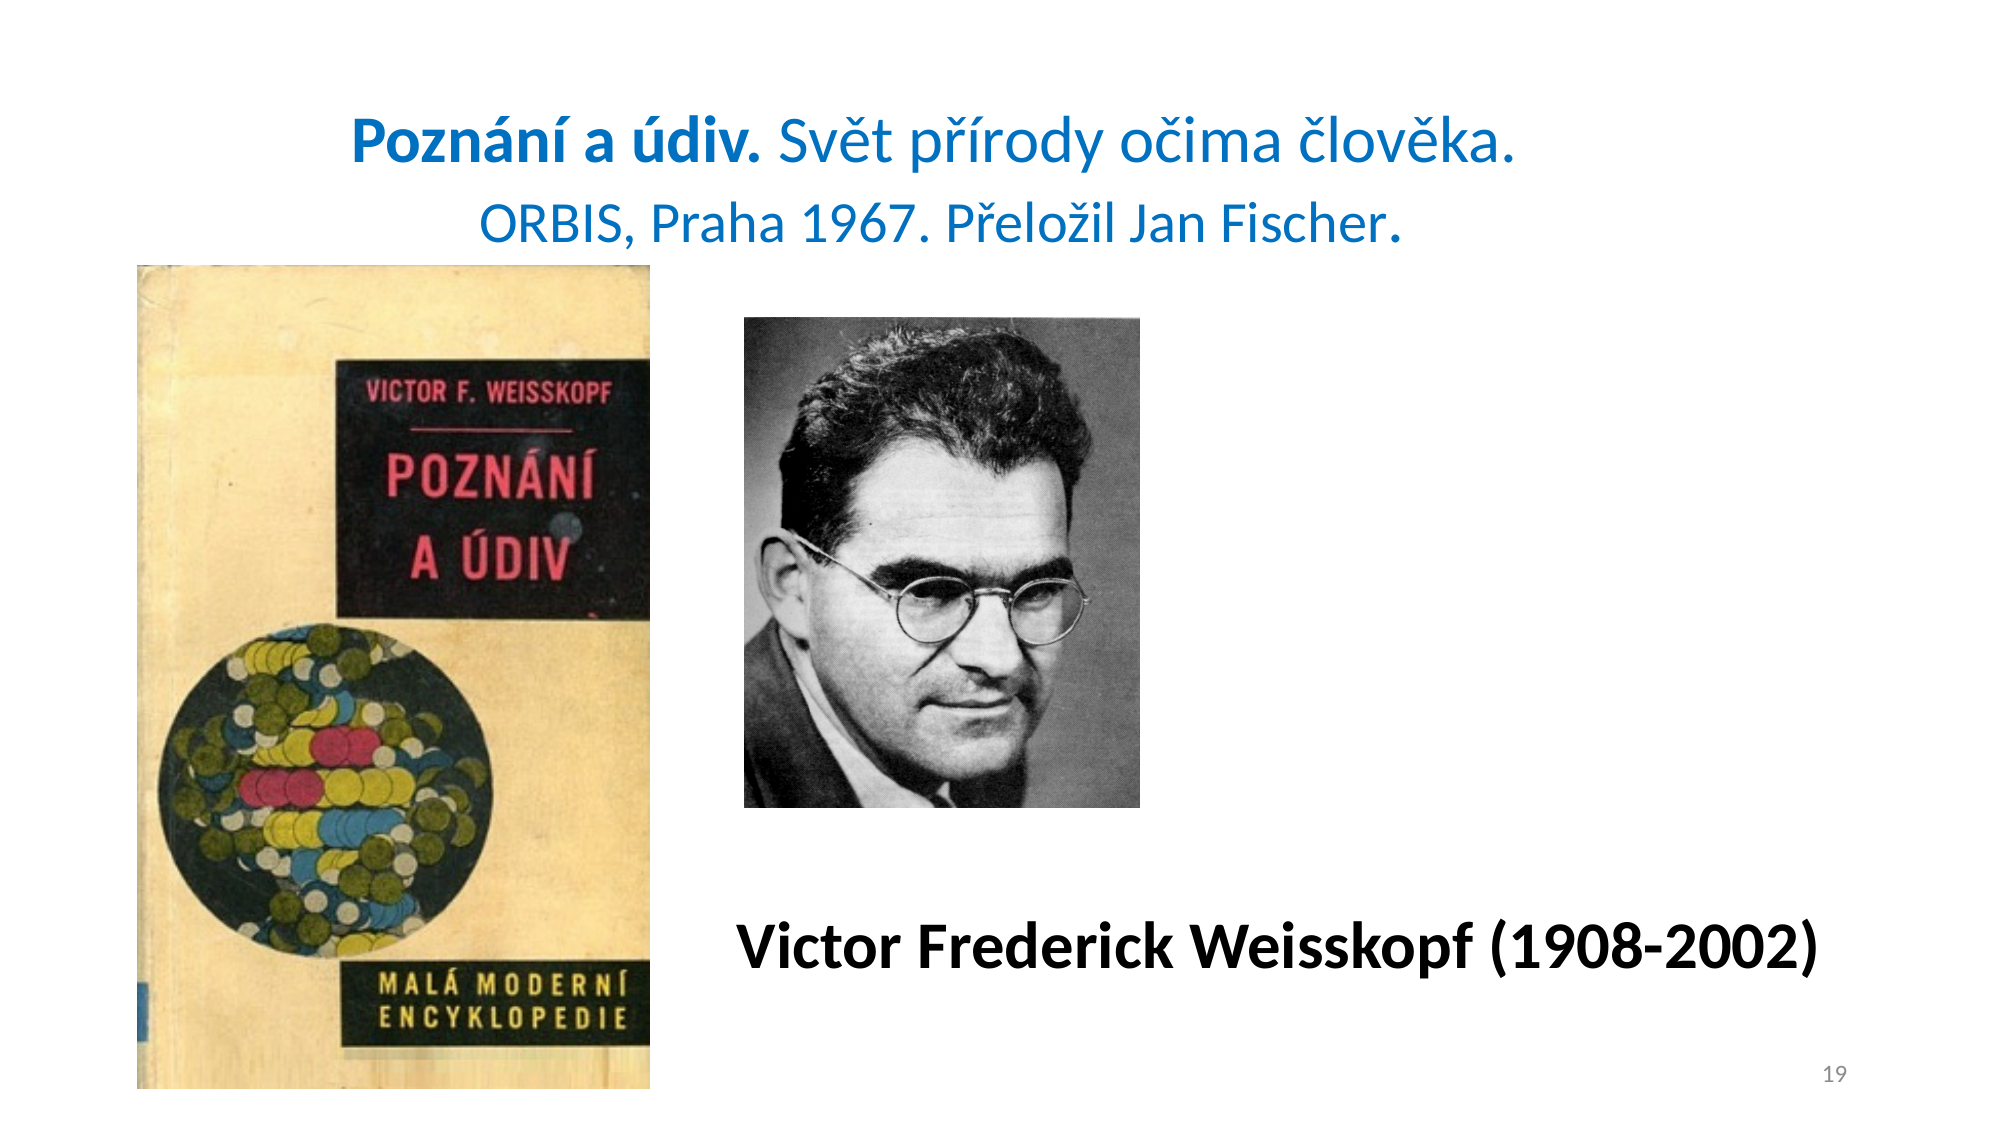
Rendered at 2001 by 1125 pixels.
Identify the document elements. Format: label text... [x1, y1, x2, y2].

text_box Poznání a údiv. Svět přírody očima člověka. ORBIS, Praha 1967. Přeložil Jan Fischer. [137, 88, 1747, 264]
picture [744, 317, 1140, 808]
text_box Victor Frederick Weisskopf (1908-2002) [721, 894, 1863, 990]
slide_number 19 [1412, 1042, 1863, 1103]
picture [137, 265, 650, 1089]
